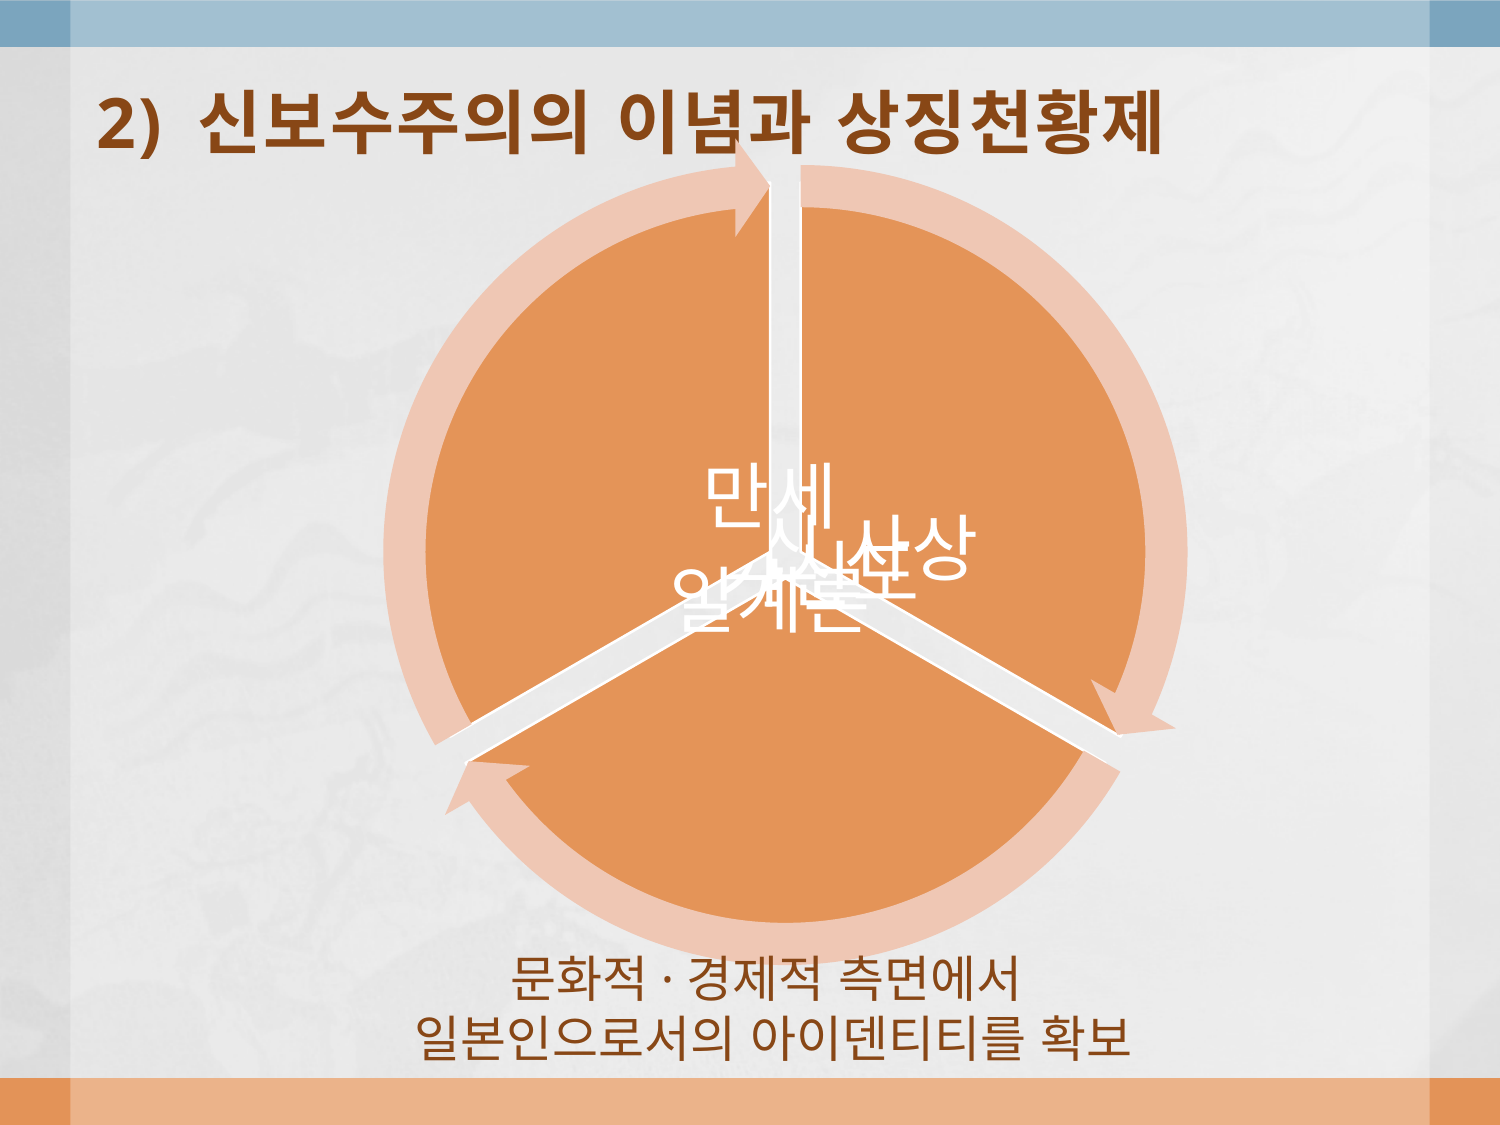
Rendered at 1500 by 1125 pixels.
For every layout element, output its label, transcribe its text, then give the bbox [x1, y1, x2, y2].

text_box 문화적·경제적 측면에서 일본인으로서의 아이덴티티를 확보 [123, 940, 1424, 1121]
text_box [135, 125, 1436, 1005]
title 2) 신보수주의의 이념과 상징천황제 [82, 70, 1500, 256]
